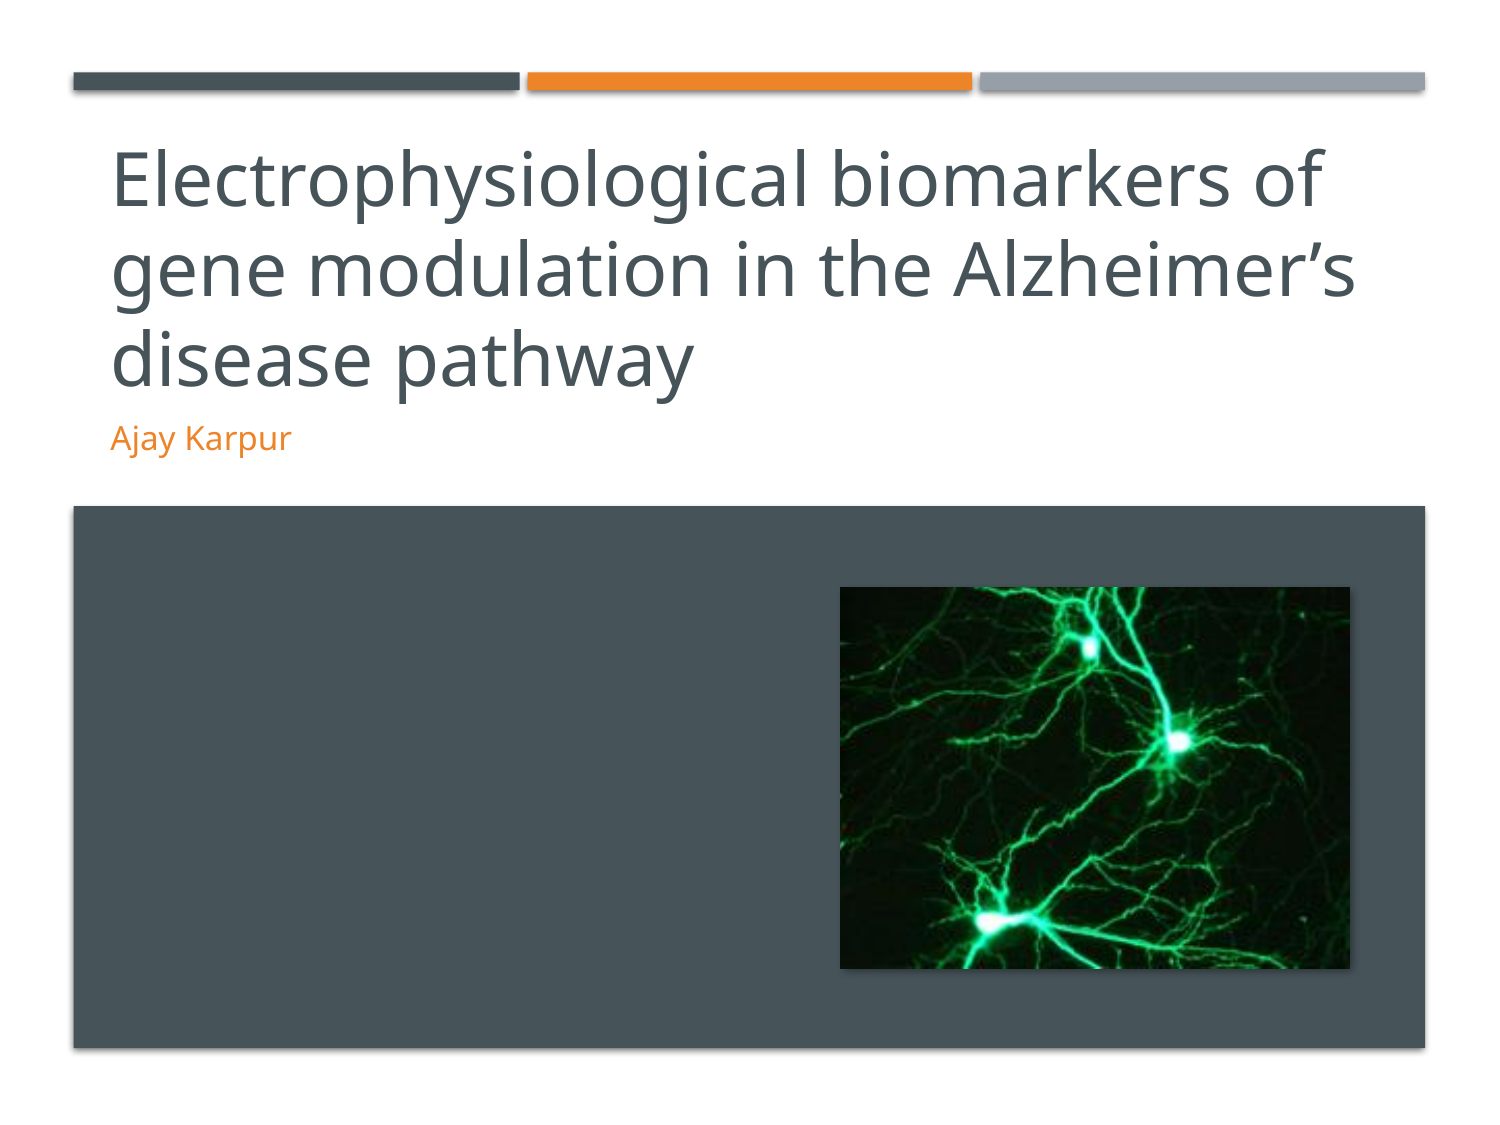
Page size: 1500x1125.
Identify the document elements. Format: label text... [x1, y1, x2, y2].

subtitle Ajay Karpur [95, 409, 1406, 507]
title Electrophysiological biomarkers of gene modulation in the Alzheimer’s disease pathway [95, 162, 1406, 409]
picture [839, 586, 1351, 970]
